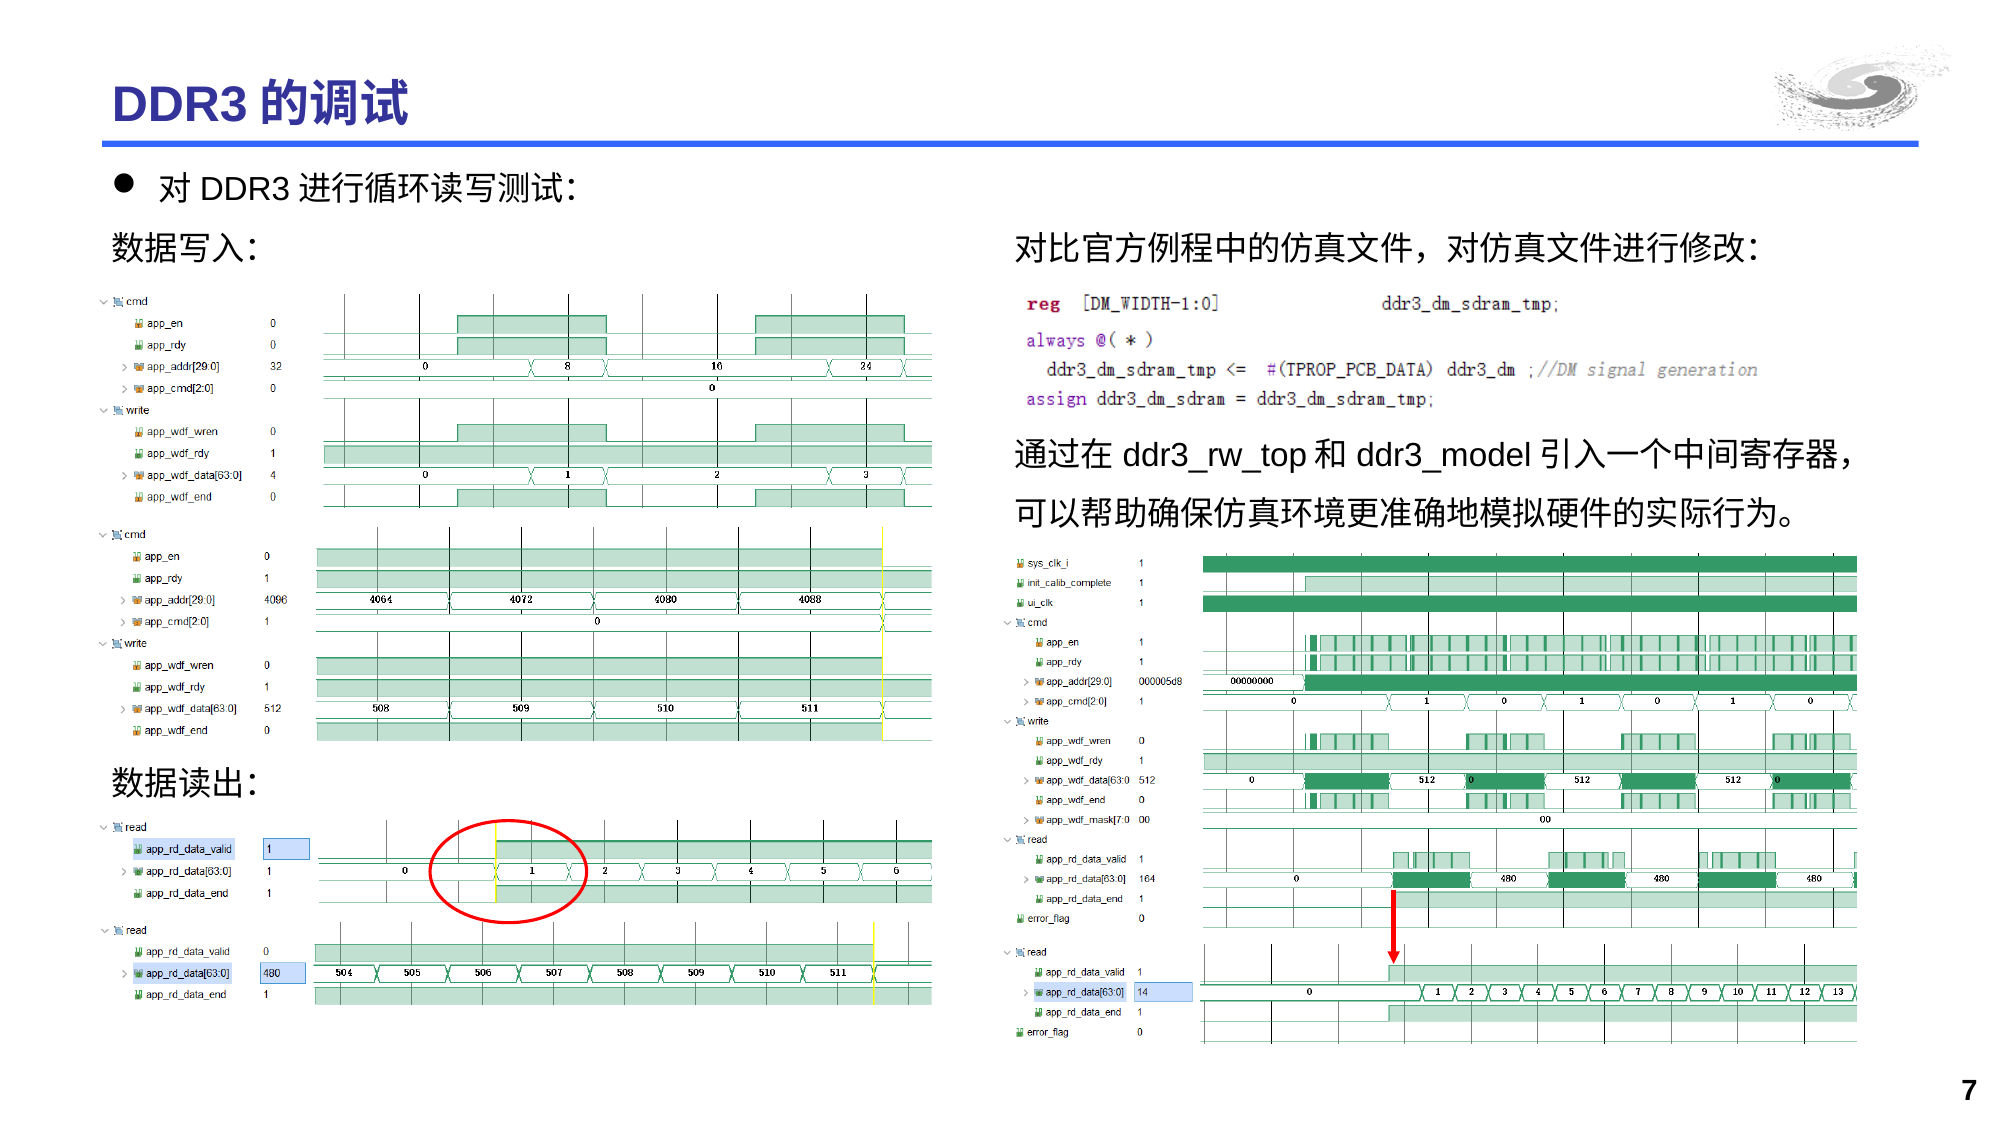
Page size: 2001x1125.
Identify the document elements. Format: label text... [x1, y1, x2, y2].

slide_number 7 [1792, 1070, 1993, 1109]
picture [999, 944, 1857, 1045]
text_box 数据读出： [96, 755, 430, 810]
title DDR3的调试 [96, 51, 1903, 152]
picture [1008, 292, 1779, 424]
picture [999, 552, 1857, 928]
picture [96, 820, 932, 904]
text_box 数据写入： [96, 219, 447, 274]
picture [96, 294, 932, 509]
text_box 对比官方例程中的仿真文件，对仿真文件进行修改： [999, 219, 1816, 274]
text_box [458, 911, 559, 921]
picture [96, 527, 932, 741]
text_box 通过在ddr3_rw_top和ddr3_model引入一个中间寄存器， 可以帮助确保仿真环境更准确地模拟硬件的实际行为。 [999, 405, 1903, 540]
text_box 对DDR3进行循环读写测试： [96, 160, 813, 215]
picture [96, 922, 932, 1006]
